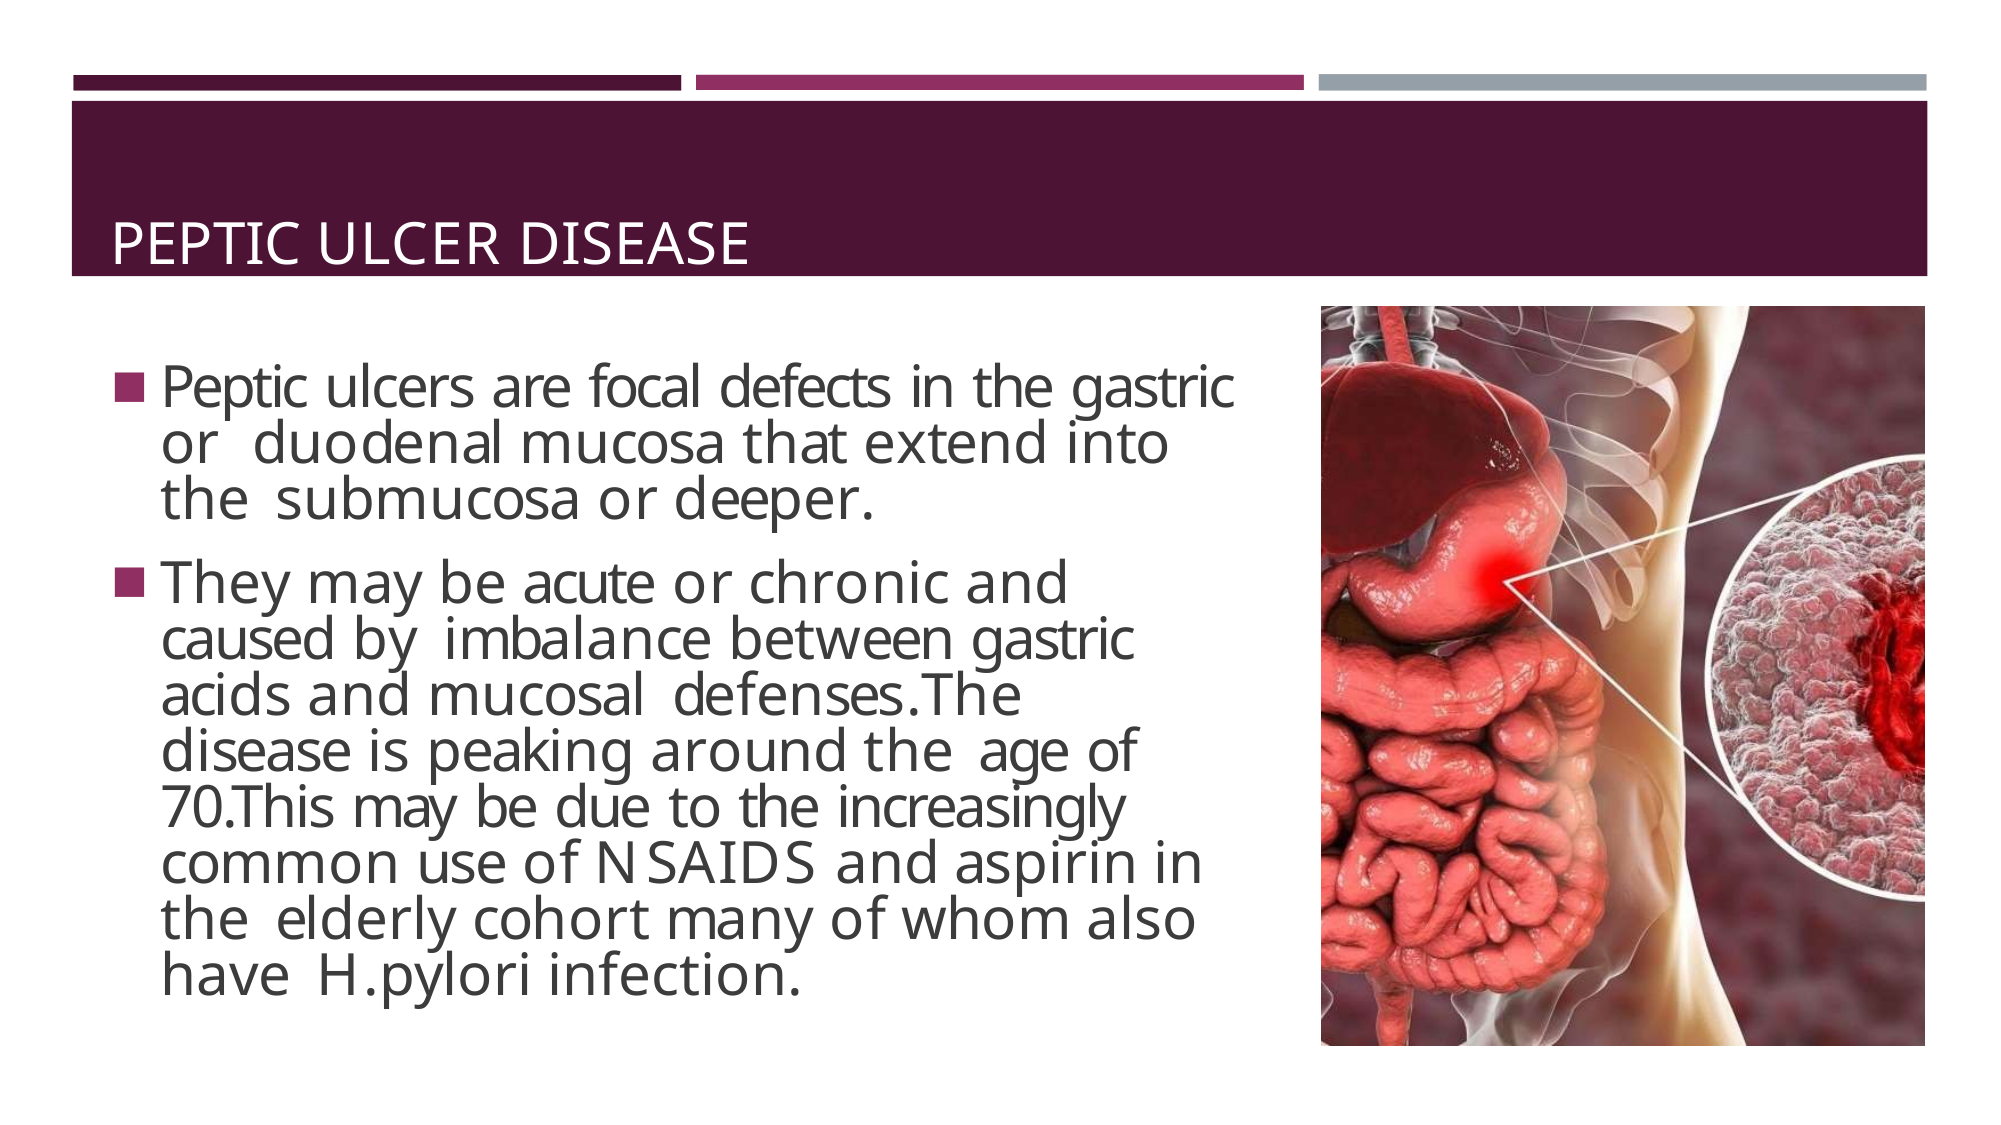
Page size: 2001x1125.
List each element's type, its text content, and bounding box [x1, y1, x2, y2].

text_box Peptic ulcers are focal defects in the gastric or duodenal mucosa that extend into the submucosa or deeper. They may be acute or chronic and caused by imbalance between gastric acids and mucosal defenses.The disease is peaking around the age of 70.This may be due to the increasingly common use of NSAIDS and aspirin in the elderly cohort many of whom also have H.pylori infection. [108, 347, 1255, 1007]
text_box [73, 75, 682, 91]
text_box PEPTIC ULCER DISEASE [71, 100, 1928, 277]
text_box [1318, 74, 1927, 91]
picture [1320, 306, 1926, 1047]
text_box [696, 74, 1304, 90]
